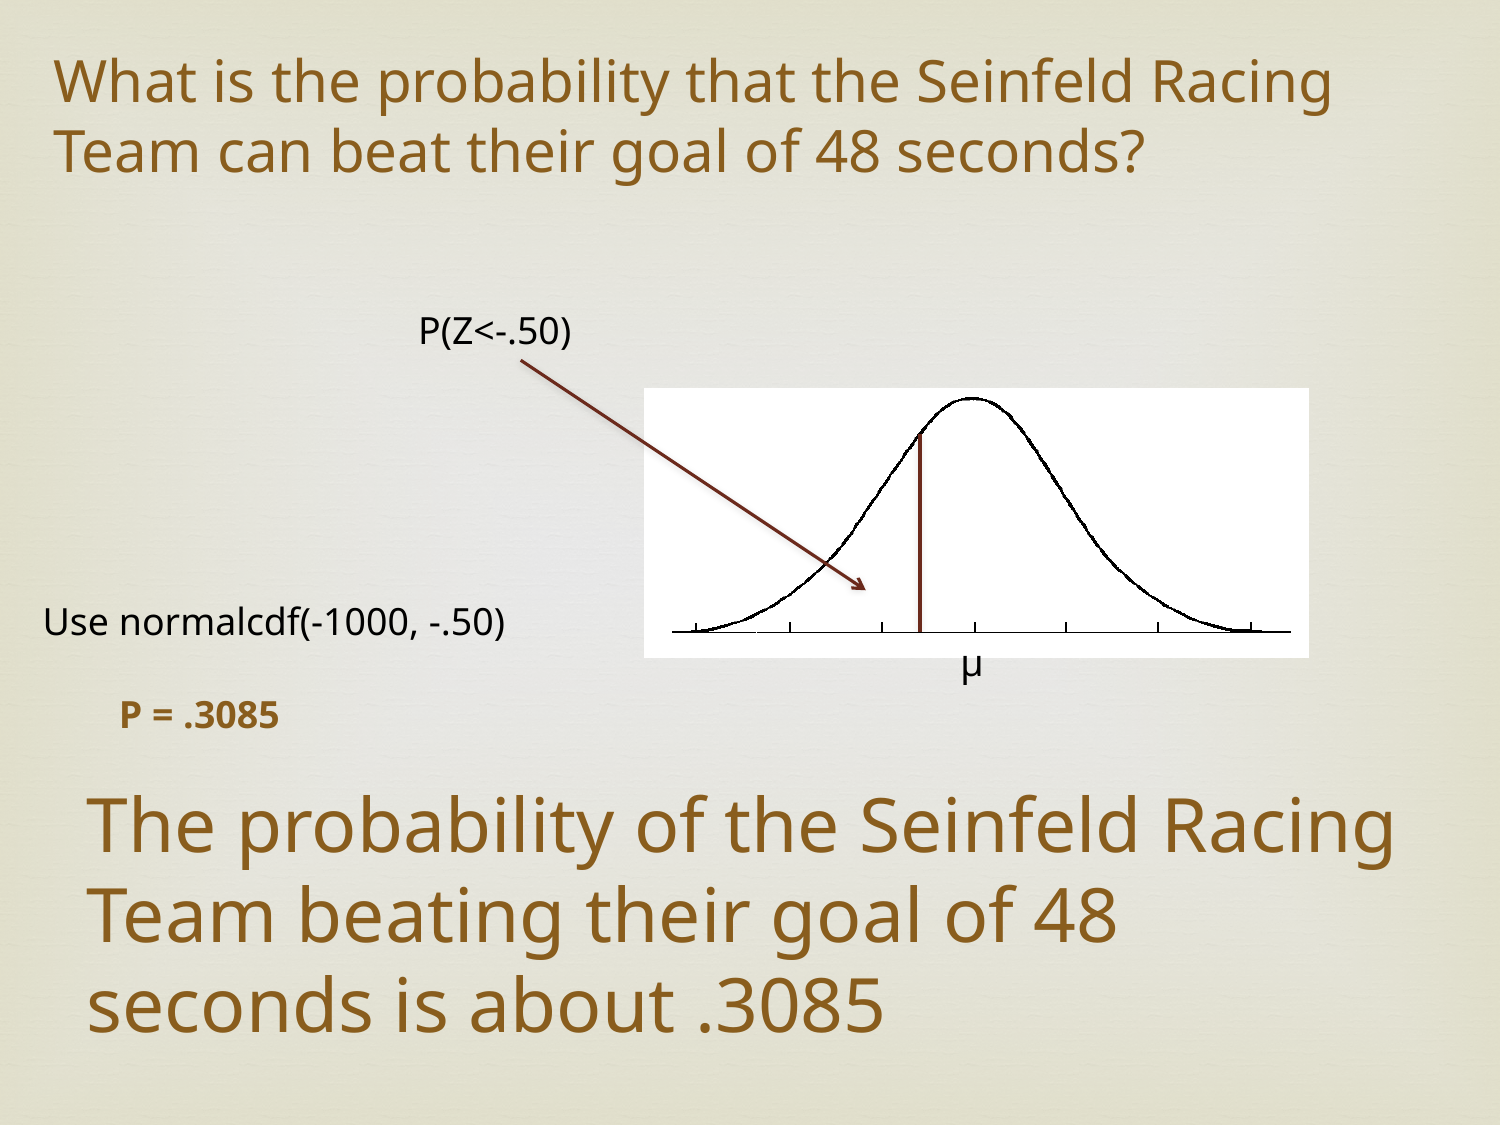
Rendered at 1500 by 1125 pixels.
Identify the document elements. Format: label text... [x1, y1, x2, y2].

picture [643, 387, 1309, 659]
text_box P = .3085 [104, 683, 365, 744]
text_box μ [945, 668, 999, 692]
text_box What is the probability that the Seinfeld Racing Team can beat their goal of 48 seconds? [38, 36, 1472, 192]
text_box P(Z<-.50) [403, 299, 587, 360]
text_box Use normalcdf(-1000, -.50) [27, 590, 521, 650]
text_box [520, 359, 867, 591]
text_box The probability of the Seinfeld Racing Team beating their goal of 48 seconds is about .3085 [71, 770, 1437, 1056]
